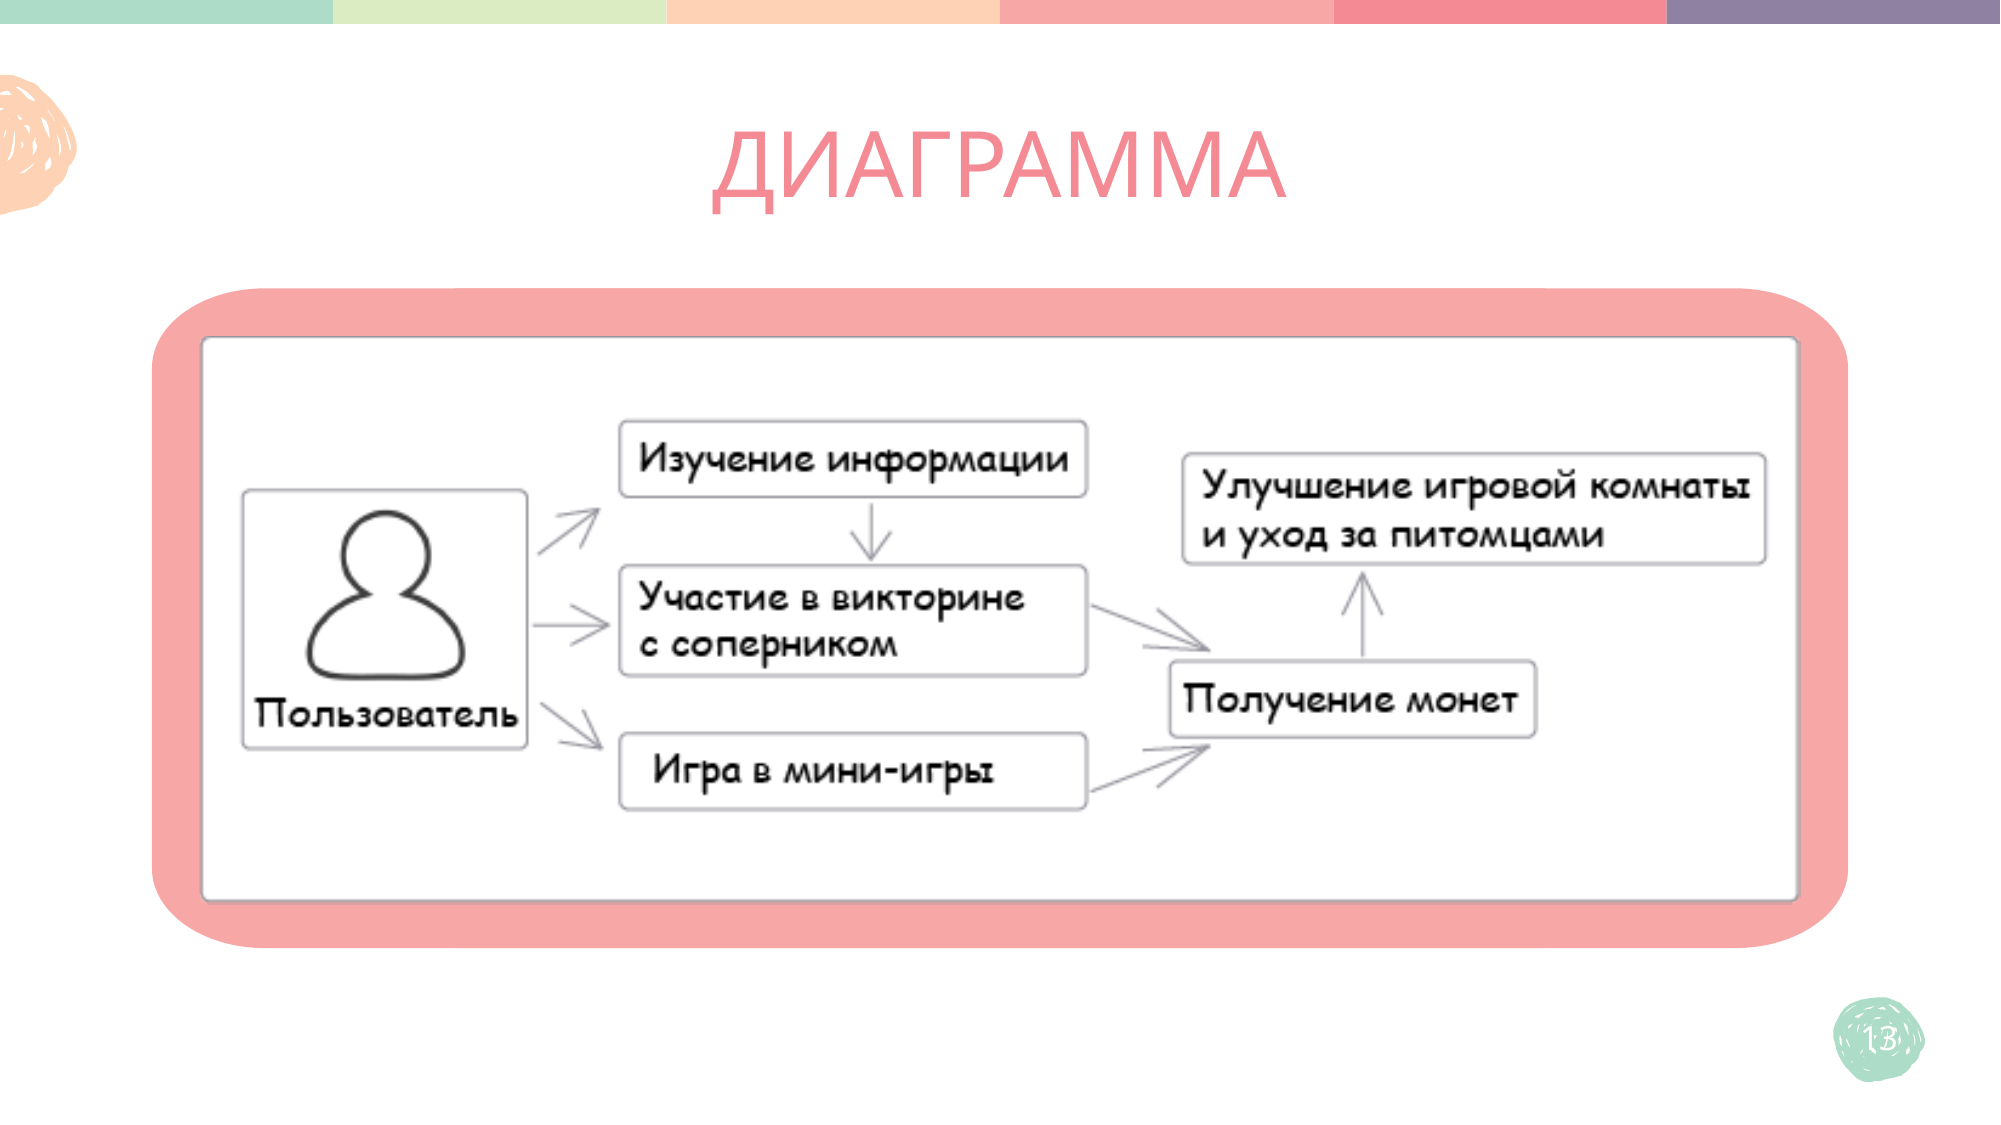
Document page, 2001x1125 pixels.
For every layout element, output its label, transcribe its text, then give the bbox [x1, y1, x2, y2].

text_box [150, 287, 453, 950]
text_box [453, 287, 1850, 950]
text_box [0, 0, 2000, 25]
text_box [0, 74, 77, 215]
text_box ДИАГРАММА [137, 98, 1863, 224]
picture [198, 336, 1801, 905]
